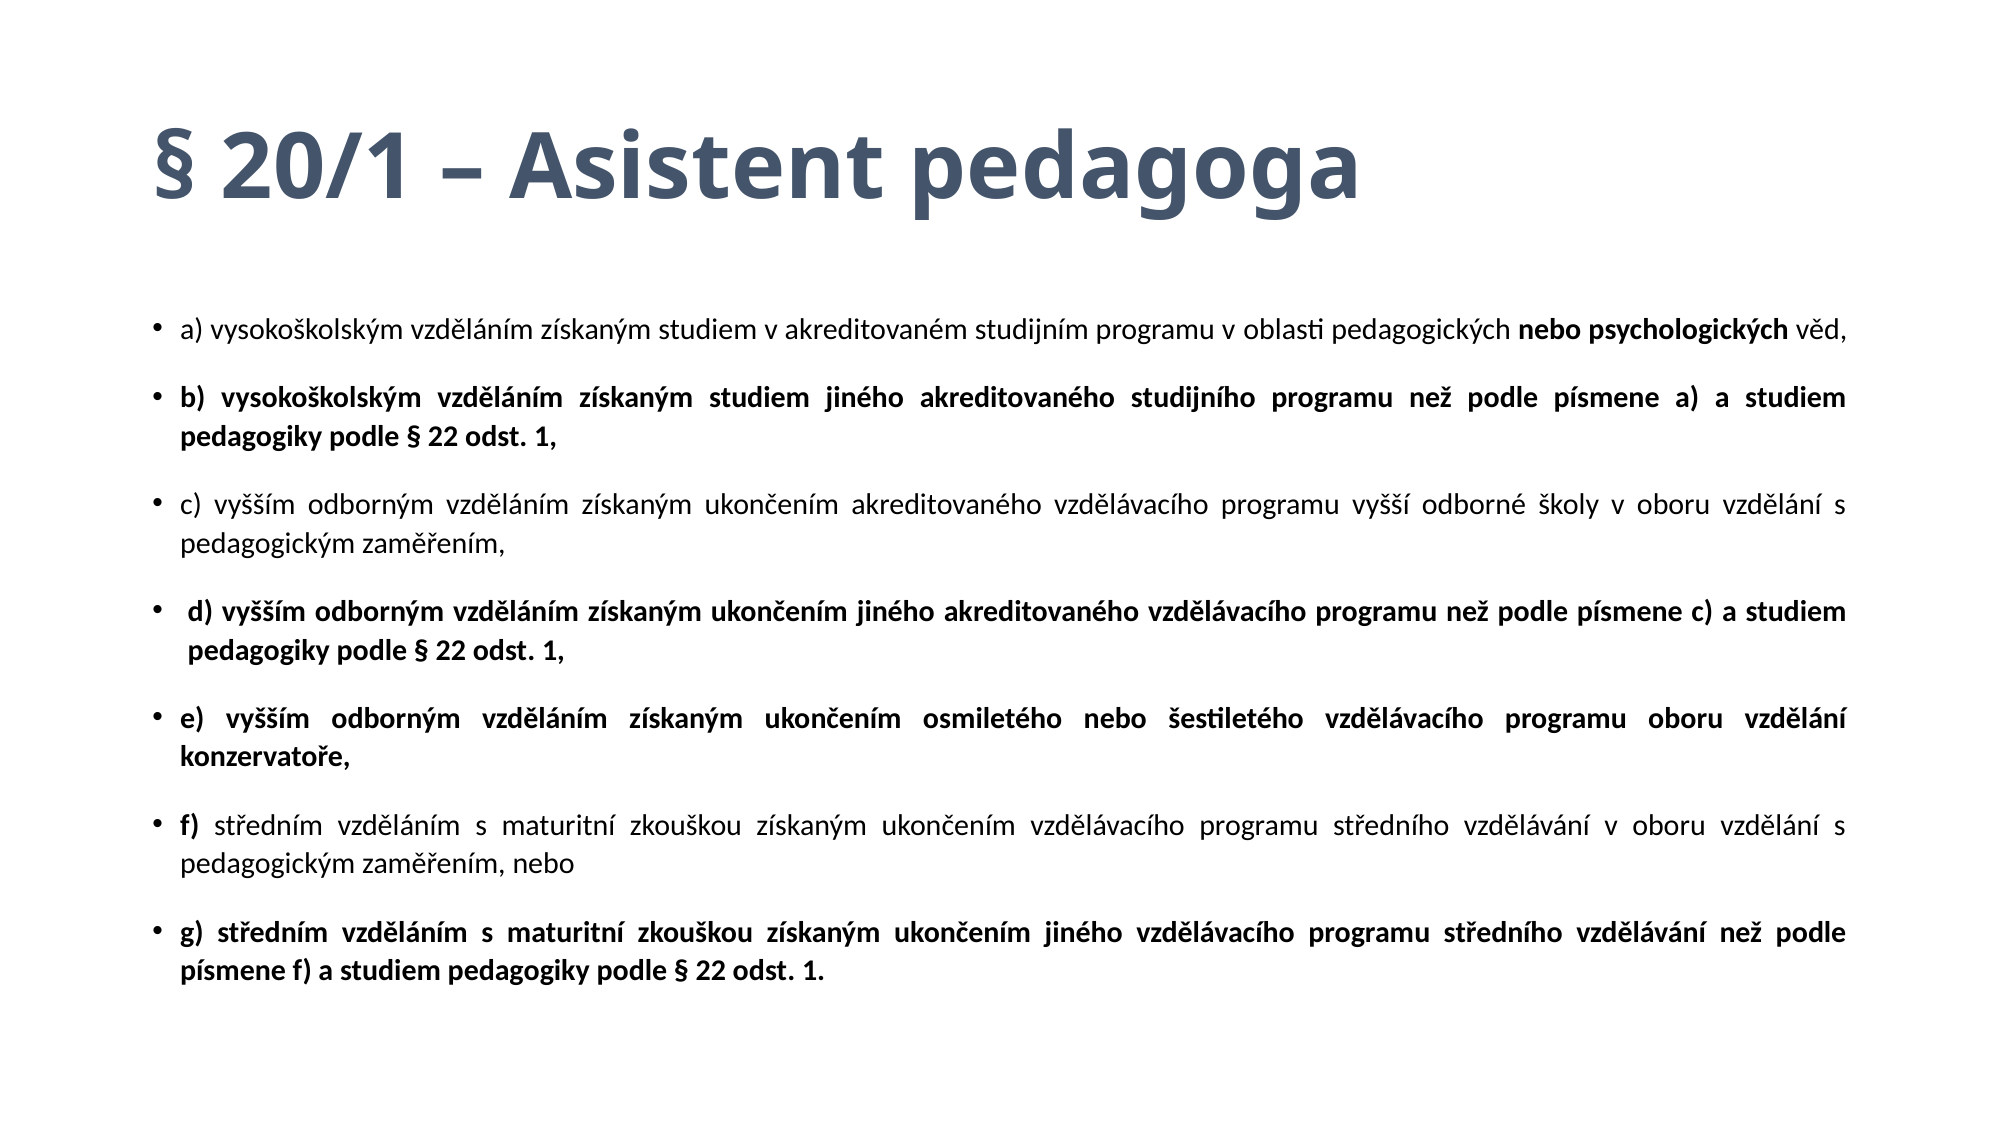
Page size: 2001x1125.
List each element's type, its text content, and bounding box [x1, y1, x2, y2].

list a) vysokoškolským vzděláním získaným studiem v akreditovaném studijním programu v oblasti pedagogických nebo psychologických věd, b) vysokoškolským vzděláním získaným studiem jiného akreditovaného studijního programu než podle písmene a) a studiem pedagogiky podle § 22 odst. 1, c) vyšším odborným vzděláním získaným ukončením akreditovaného vzdělávacího programu vyšší odborné školy v oboru vzdělání s pedagogickým zaměřením, d) vyšším odborným vzděláním získaným ukončením jiného akreditovaného vzdělávacího programu než podle písmene c) a studiem pedagogiky podle § 22 odst. 1, e) vyšším odborným vzděláním získaným ukončením osmiletého nebo šestiletého vzdělávacího programu oboru vzdělání konzervatoře, f) středním vzděláním s maturitní zkouškou získaným ukončením vzdělávacího programu středního vzdělávání v oboru vzdělání s pedagogickým zaměřením, nebo g) středním vzděláním s maturitní zkouškou získaným ukončením jiného vzdělávacího programu středního vzdělávání než podle písmene f) a studiem pedagogiky podle § 22 odst. 1. [137, 299, 1863, 1014]
title § 20/1 – Asistent pedagoga [137, 59, 1863, 278]
